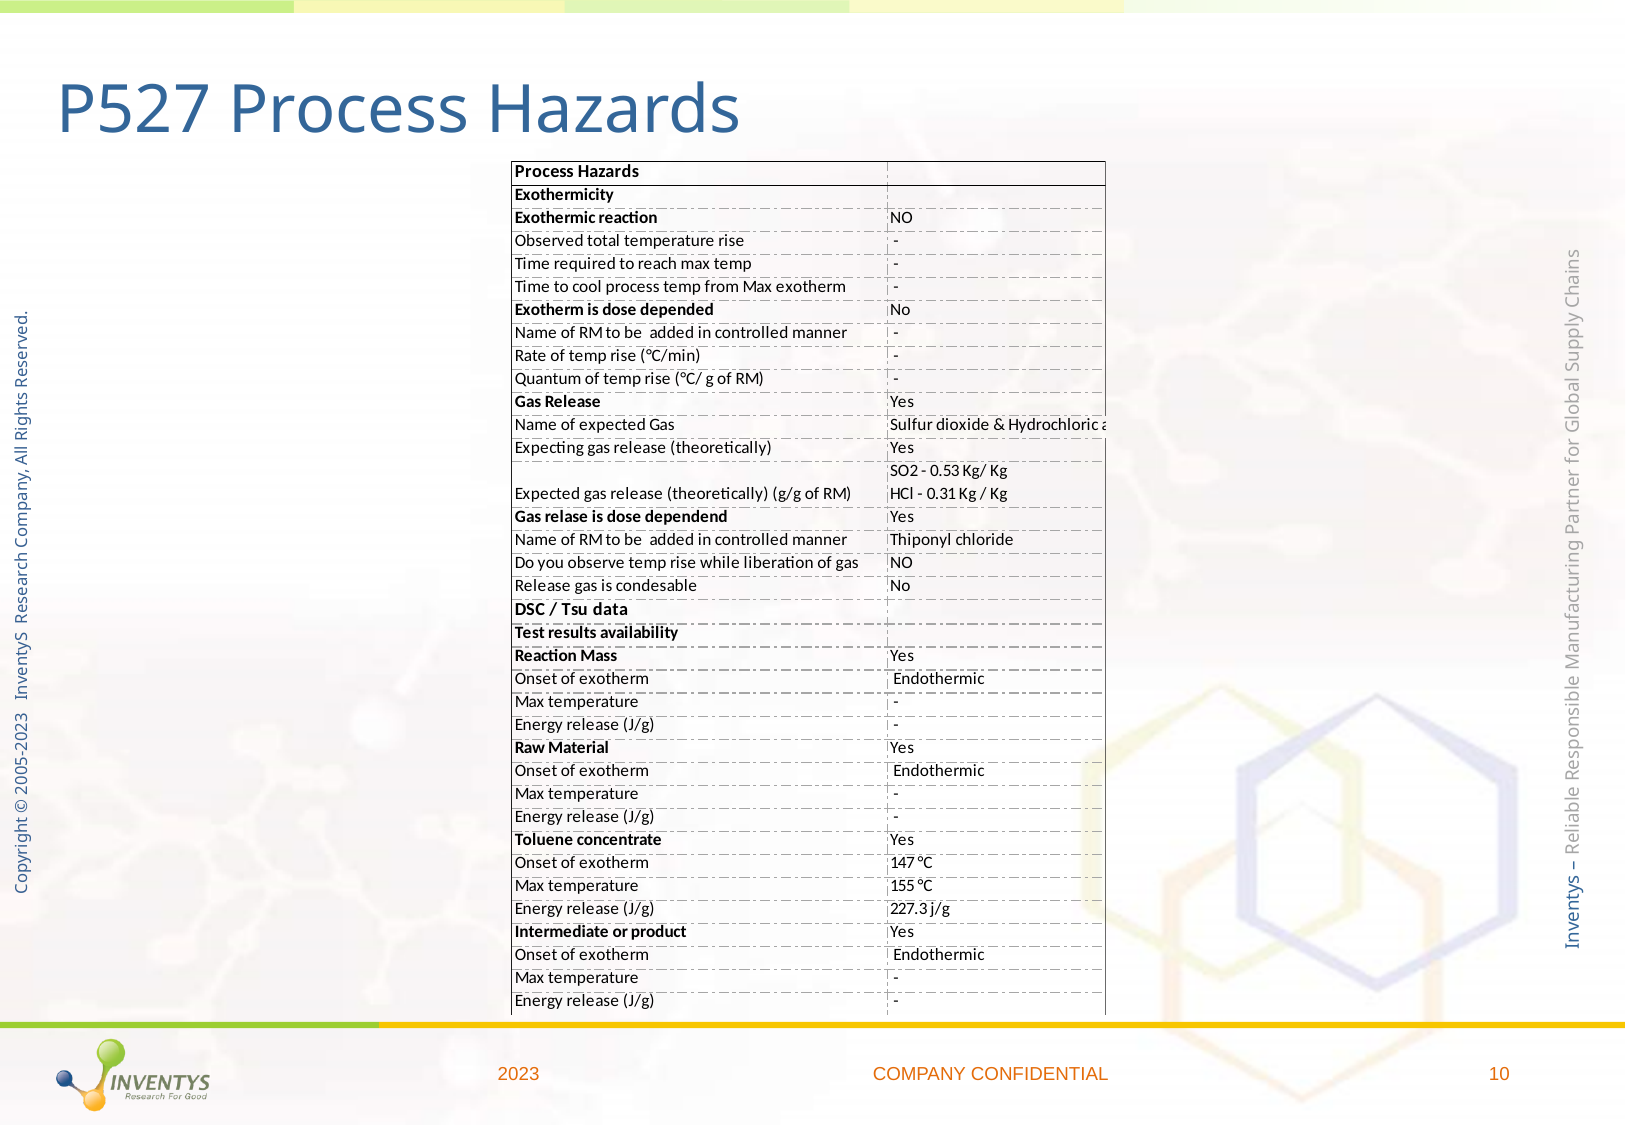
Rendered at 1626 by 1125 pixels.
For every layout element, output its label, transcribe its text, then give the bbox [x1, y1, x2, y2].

title P527 Process Hazards [40, 37, 1585, 176]
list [510, 160, 1107, 1017]
slide_number 10 [1412, 1042, 1525, 1103]
slide_number 2023 [462, 1042, 575, 1103]
picture [0, 0, 1626, 1125]
footer COMPANY CONFIDENTIAL [812, 1042, 1169, 1103]
